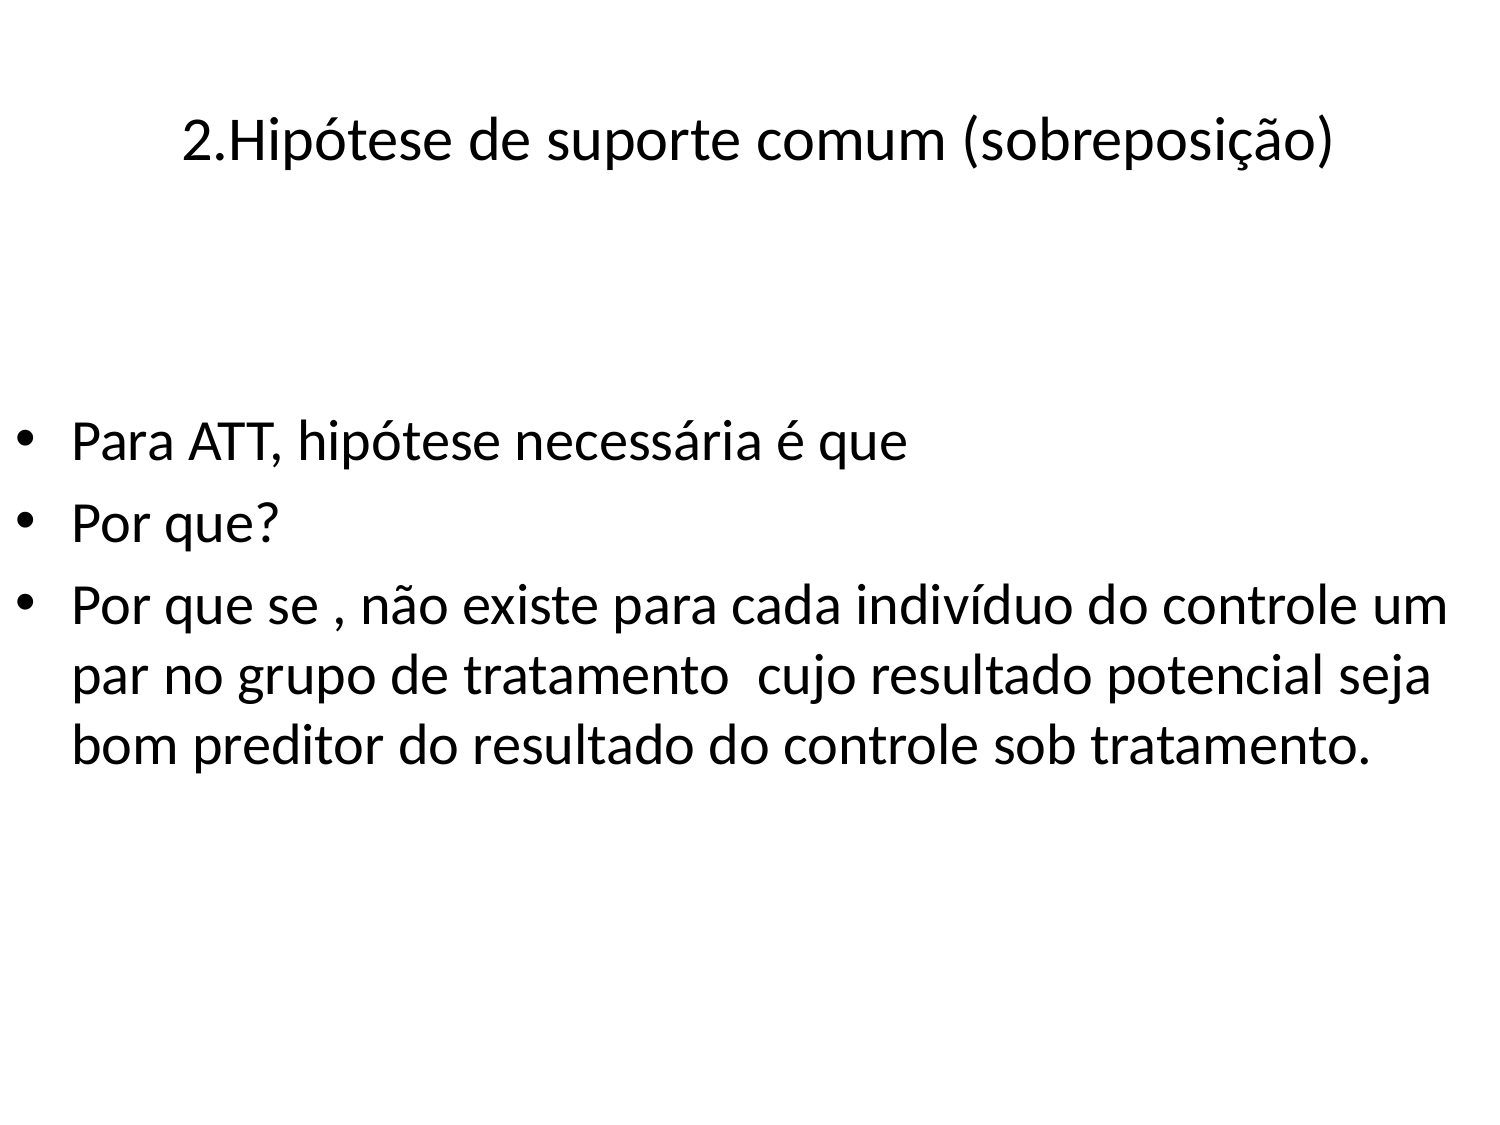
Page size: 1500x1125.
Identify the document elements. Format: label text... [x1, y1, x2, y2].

title 2.Hipótese de suporte comum (sobreposição) [17, 66, 1500, 206]
